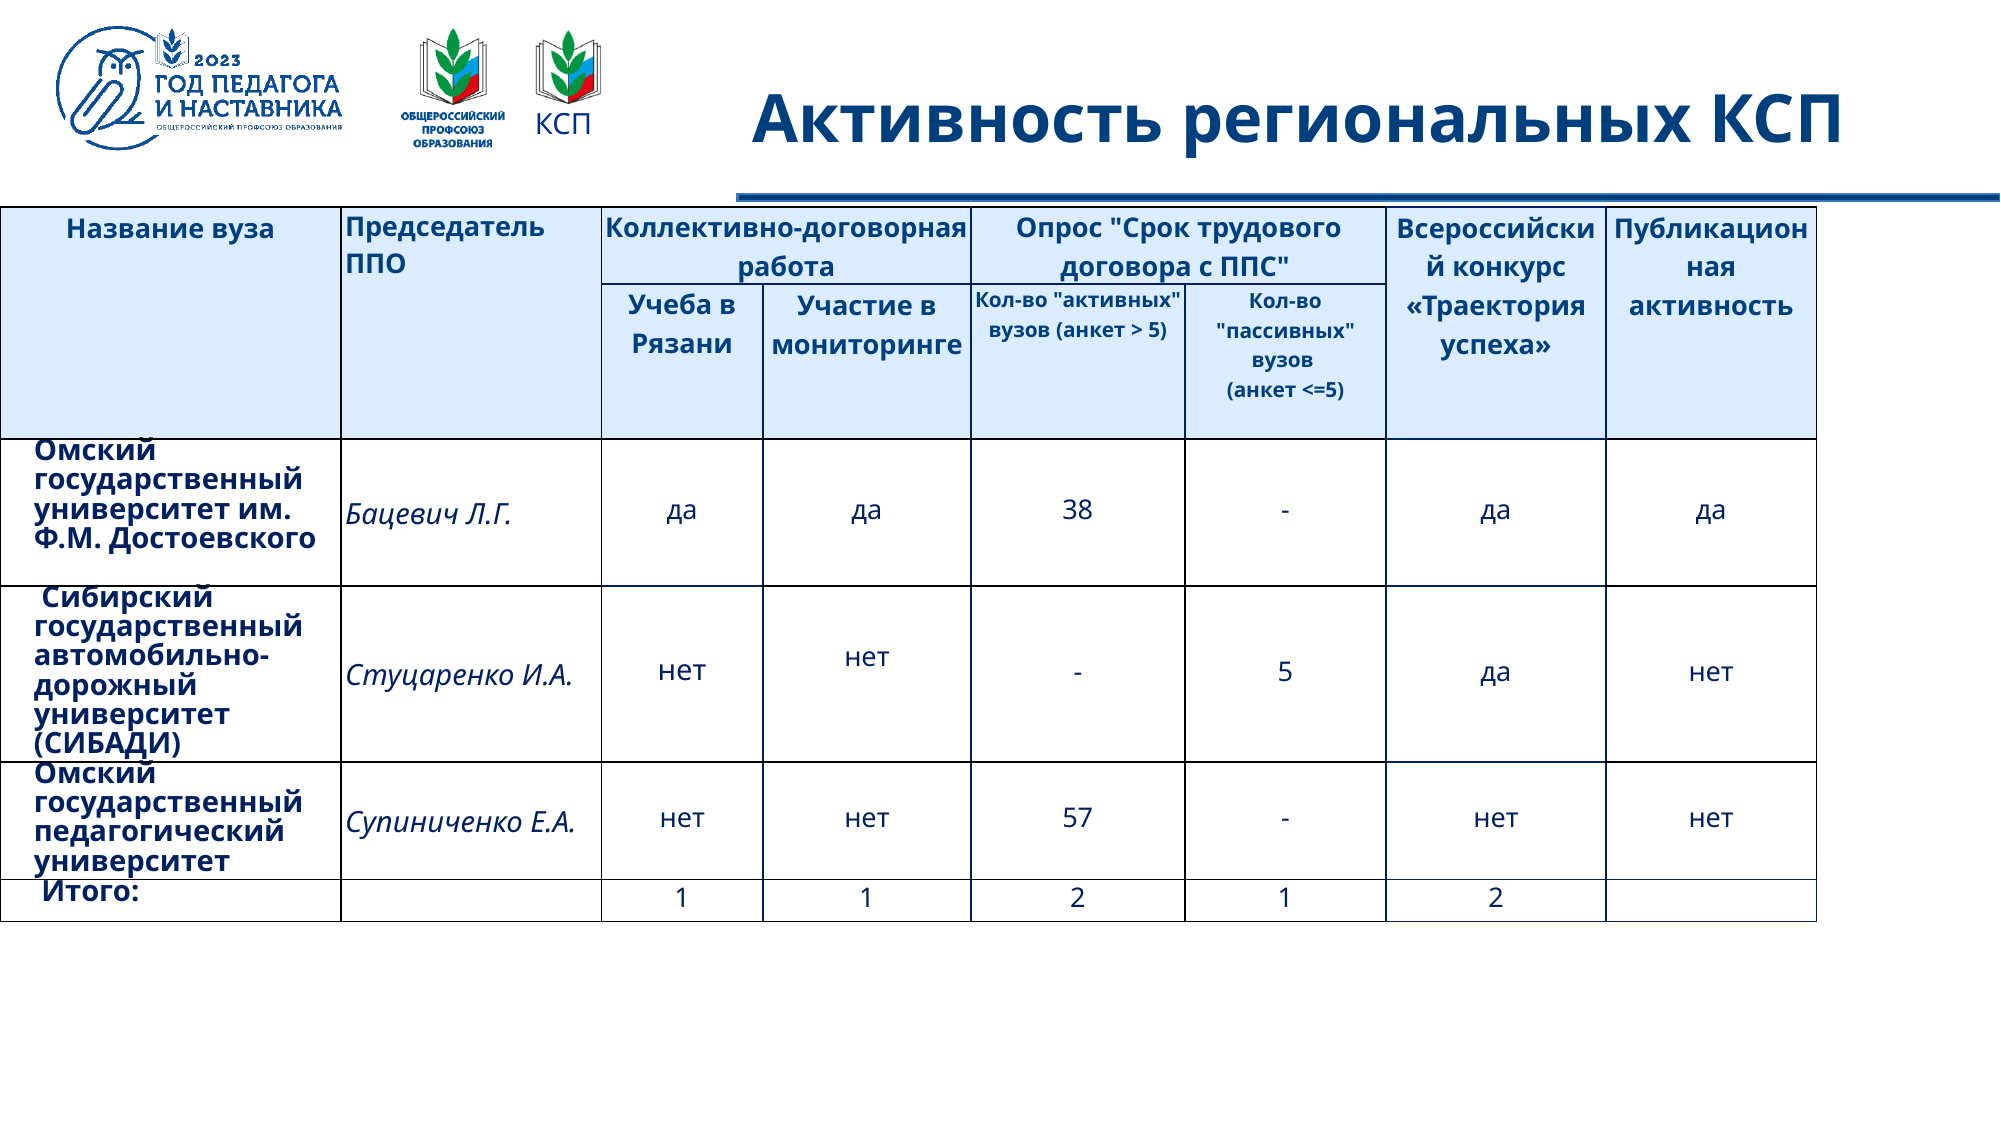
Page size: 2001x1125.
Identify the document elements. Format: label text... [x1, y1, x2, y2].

table_header Председатель ППО [342, 208, 601, 438]
table_header Всероссийский конкурс «Траектория успеха» [1387, 208, 1605, 438]
table_cell да [602, 440, 762, 585]
table_cell Итого: [1, 880, 340, 921]
table_cell нет [1607, 763, 1816, 879]
table_cell Участие в мониторинге [764, 285, 970, 438]
table_cell Супиниченко Е.А. [342, 763, 601, 879]
table_cell да [1387, 440, 1605, 585]
table_cell Бацевич Л.Г. [342, 440, 601, 585]
table_cell Омский государственный университет им. Ф.М. Достоевского [1, 440, 340, 585]
picture [390, 23, 518, 152]
table_cell нет [764, 587, 970, 761]
table_header Коллективно-договорная работа [602, 208, 970, 283]
table_cell 57 [972, 763, 1184, 879]
table_cell нет [602, 763, 762, 879]
table_header Опрос "Срок трудового договора с ППС" [972, 208, 1385, 283]
table_cell 38 [972, 440, 1184, 585]
table_cell Сибирский государственный автомобильно-дорожный университет (СИБАДИ) [1, 587, 340, 761]
table_cell - [1186, 763, 1385, 879]
table_cell да [1607, 440, 1816, 585]
table_cell - [972, 587, 1184, 761]
table_cell нет [764, 763, 970, 879]
table_cell 2 [972, 880, 1184, 921]
table_cell 1 [602, 880, 762, 921]
table_cell 1 [1186, 880, 1385, 921]
table_cell [1607, 880, 1816, 921]
table_cell Кол-во "пассивных" вузов (анкет <=5) [1186, 285, 1385, 438]
table_cell Учеба в Рязани [602, 285, 762, 438]
table_header Публикационная активность [1607, 208, 1816, 438]
picture [55, 24, 342, 152]
table_cell 2 [1387, 880, 1605, 921]
table_header Название вуза [1, 208, 340, 438]
text_box Активность региональных КСП [737, 68, 1965, 163]
table_cell 1 [764, 880, 970, 921]
table_cell да [1387, 587, 1605, 761]
table_cell - [1186, 440, 1385, 585]
table_cell Кол-во "активных" вузов (анкет > 5) [972, 285, 1184, 438]
table_cell нет [1607, 587, 1816, 761]
table_cell 5 [1186, 587, 1385, 761]
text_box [520, 25, 626, 149]
table_cell да [764, 440, 970, 585]
text_box [736, 193, 2000, 202]
table_cell нет [1387, 763, 1605, 879]
table_cell Стуцаренко И.А. [342, 587, 601, 761]
table_cell нет [602, 587, 762, 761]
table_cell Омский государственный педагогический университет [1, 763, 340, 879]
table_cell [342, 880, 601, 921]
